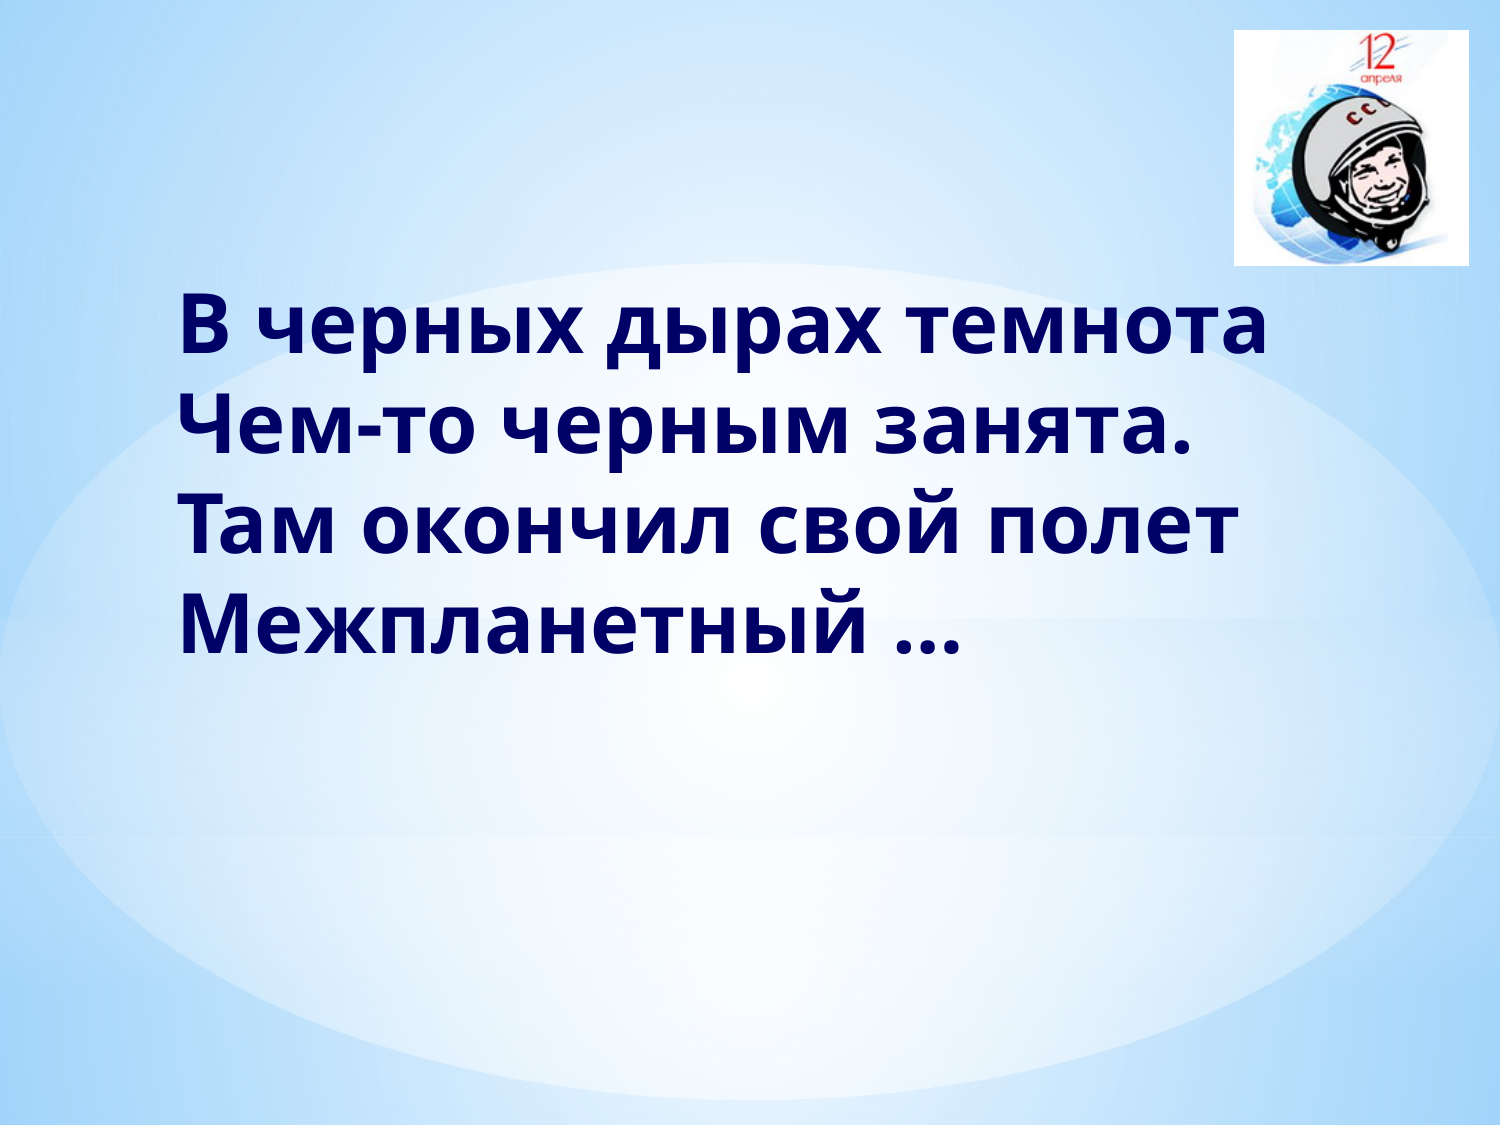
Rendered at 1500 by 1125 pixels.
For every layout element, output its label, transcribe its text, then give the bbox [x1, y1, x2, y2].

picture [1234, 30, 1469, 266]
list В черных дырах темнота Чем-то черным занята. Там окончил свой полет Межпланетный … [123, 262, 1426, 1036]
